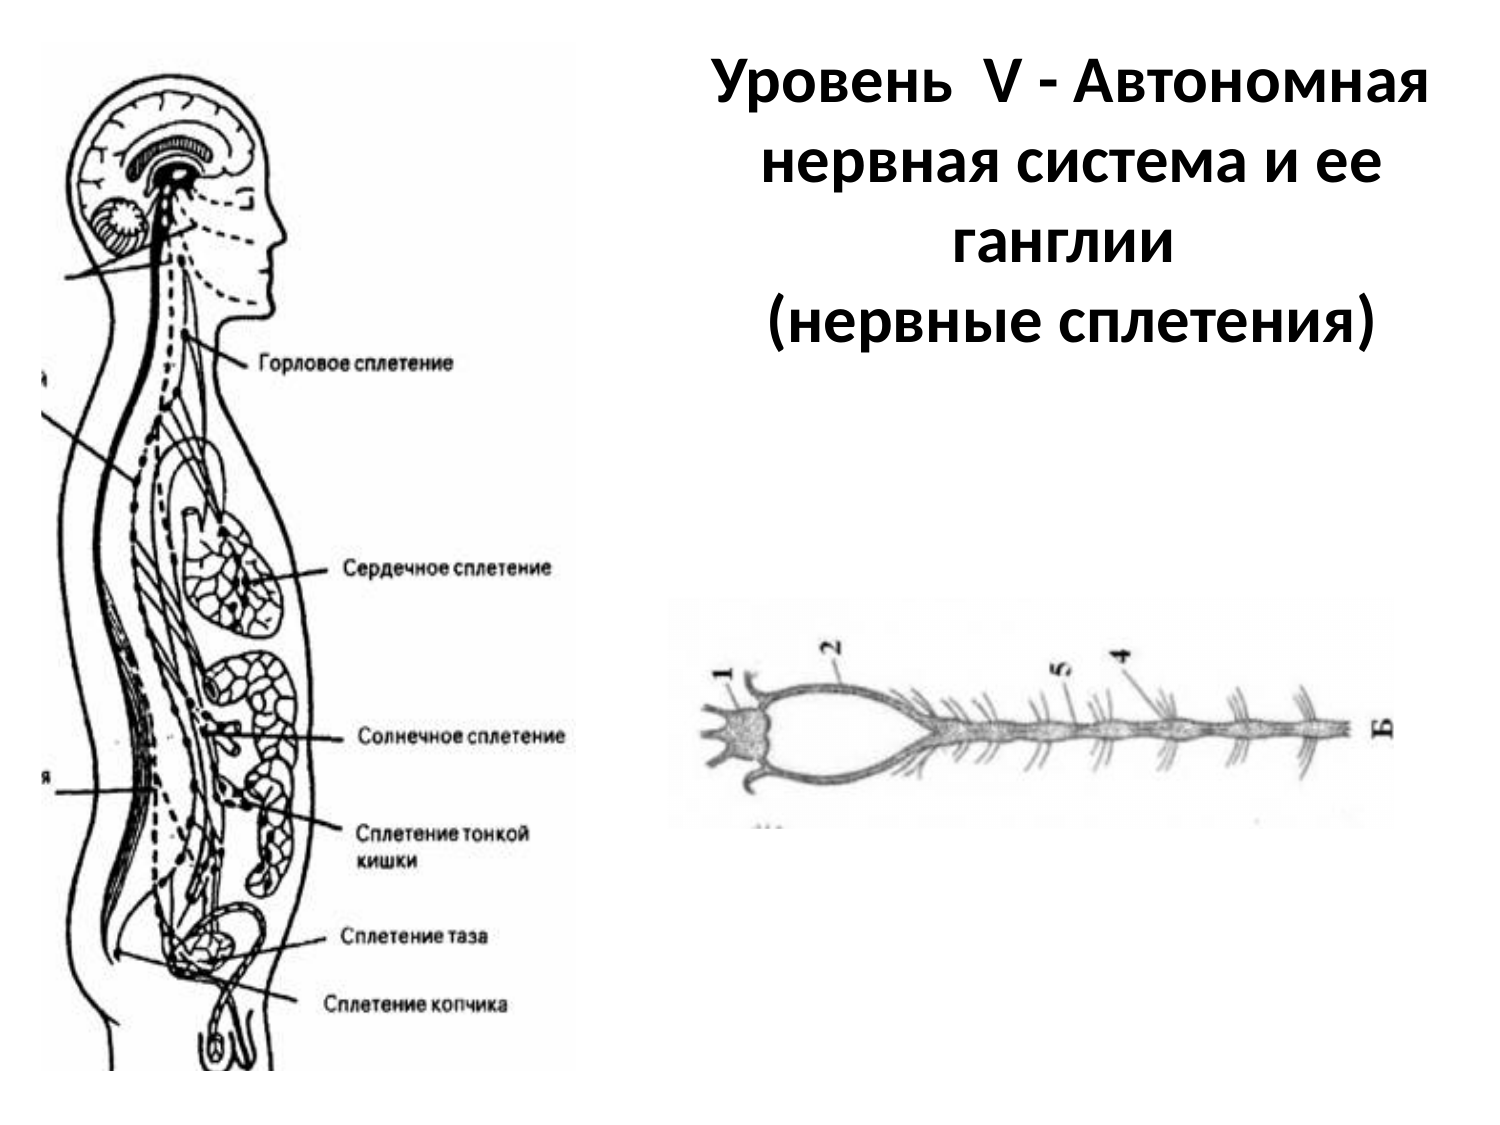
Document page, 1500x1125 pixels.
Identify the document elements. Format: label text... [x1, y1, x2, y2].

picture [41, 42, 1393, 1077]
title Уровень V - Автономная нервная система и ее ганглии (нервные сплетения) [670, 42, 1500, 349]
